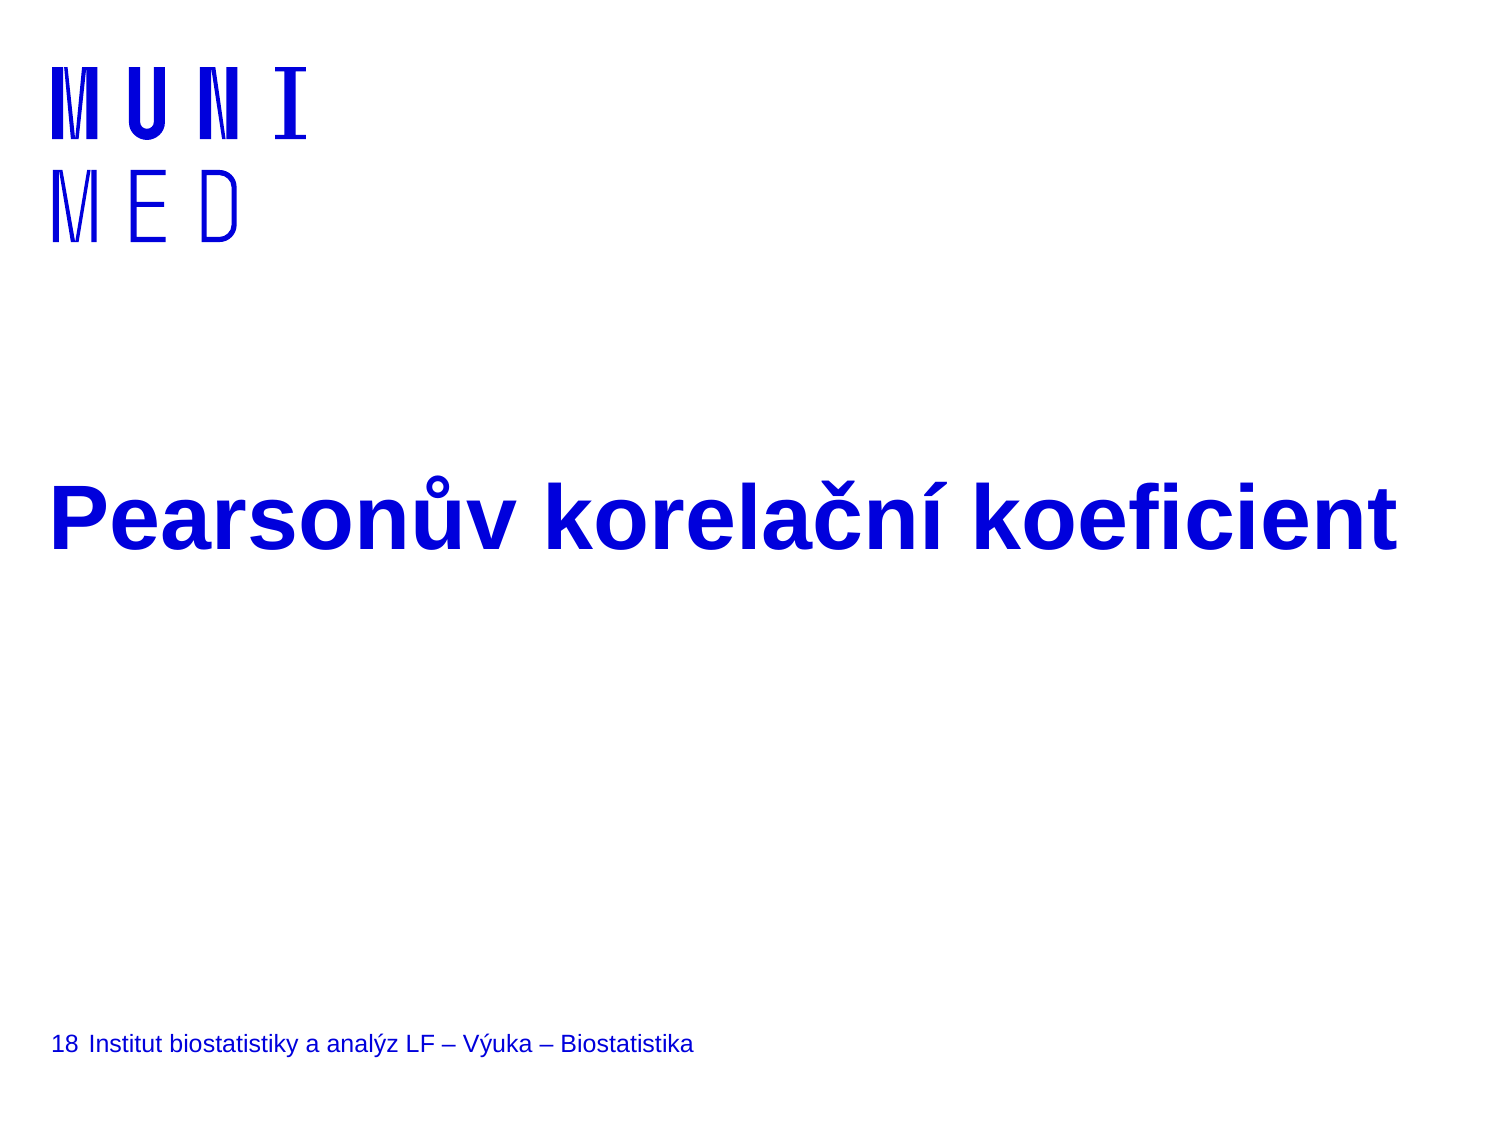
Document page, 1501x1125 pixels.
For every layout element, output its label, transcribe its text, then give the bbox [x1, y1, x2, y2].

slide_number 18 [50, 1021, 82, 1063]
title Pearsonův korelační koeficient [49, 475, 1448, 668]
footer Institut biostatistiky a analýz LF – Výuka – Biostatistika [88, 1021, 1064, 1063]
